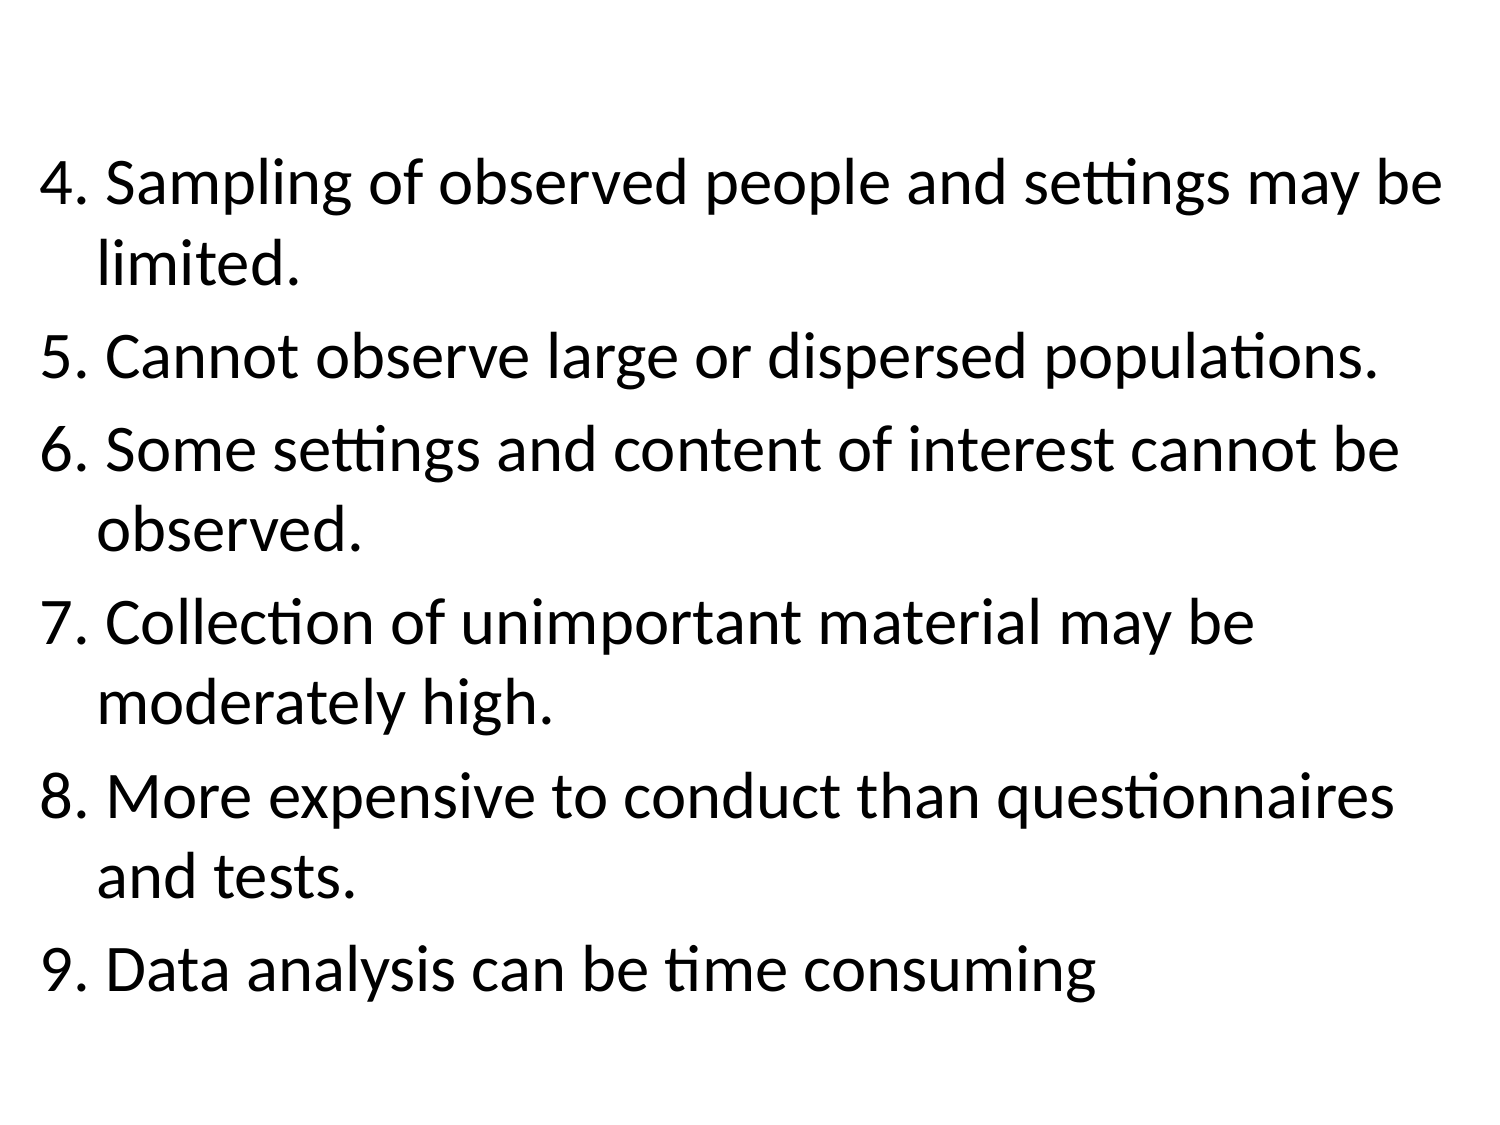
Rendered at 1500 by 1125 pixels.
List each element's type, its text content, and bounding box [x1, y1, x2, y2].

list 4. Sampling of observed people and settings may be limited. 5. Cannot observe large or dispersed populations. 6. Some settings and content of interest cannot be observed. 7. Collection of unimportant material may be moderately high. 8. More expensive to conduct than questionnaires and tests. 9. Data analysis can be time consuming [24, 37, 1476, 1101]
